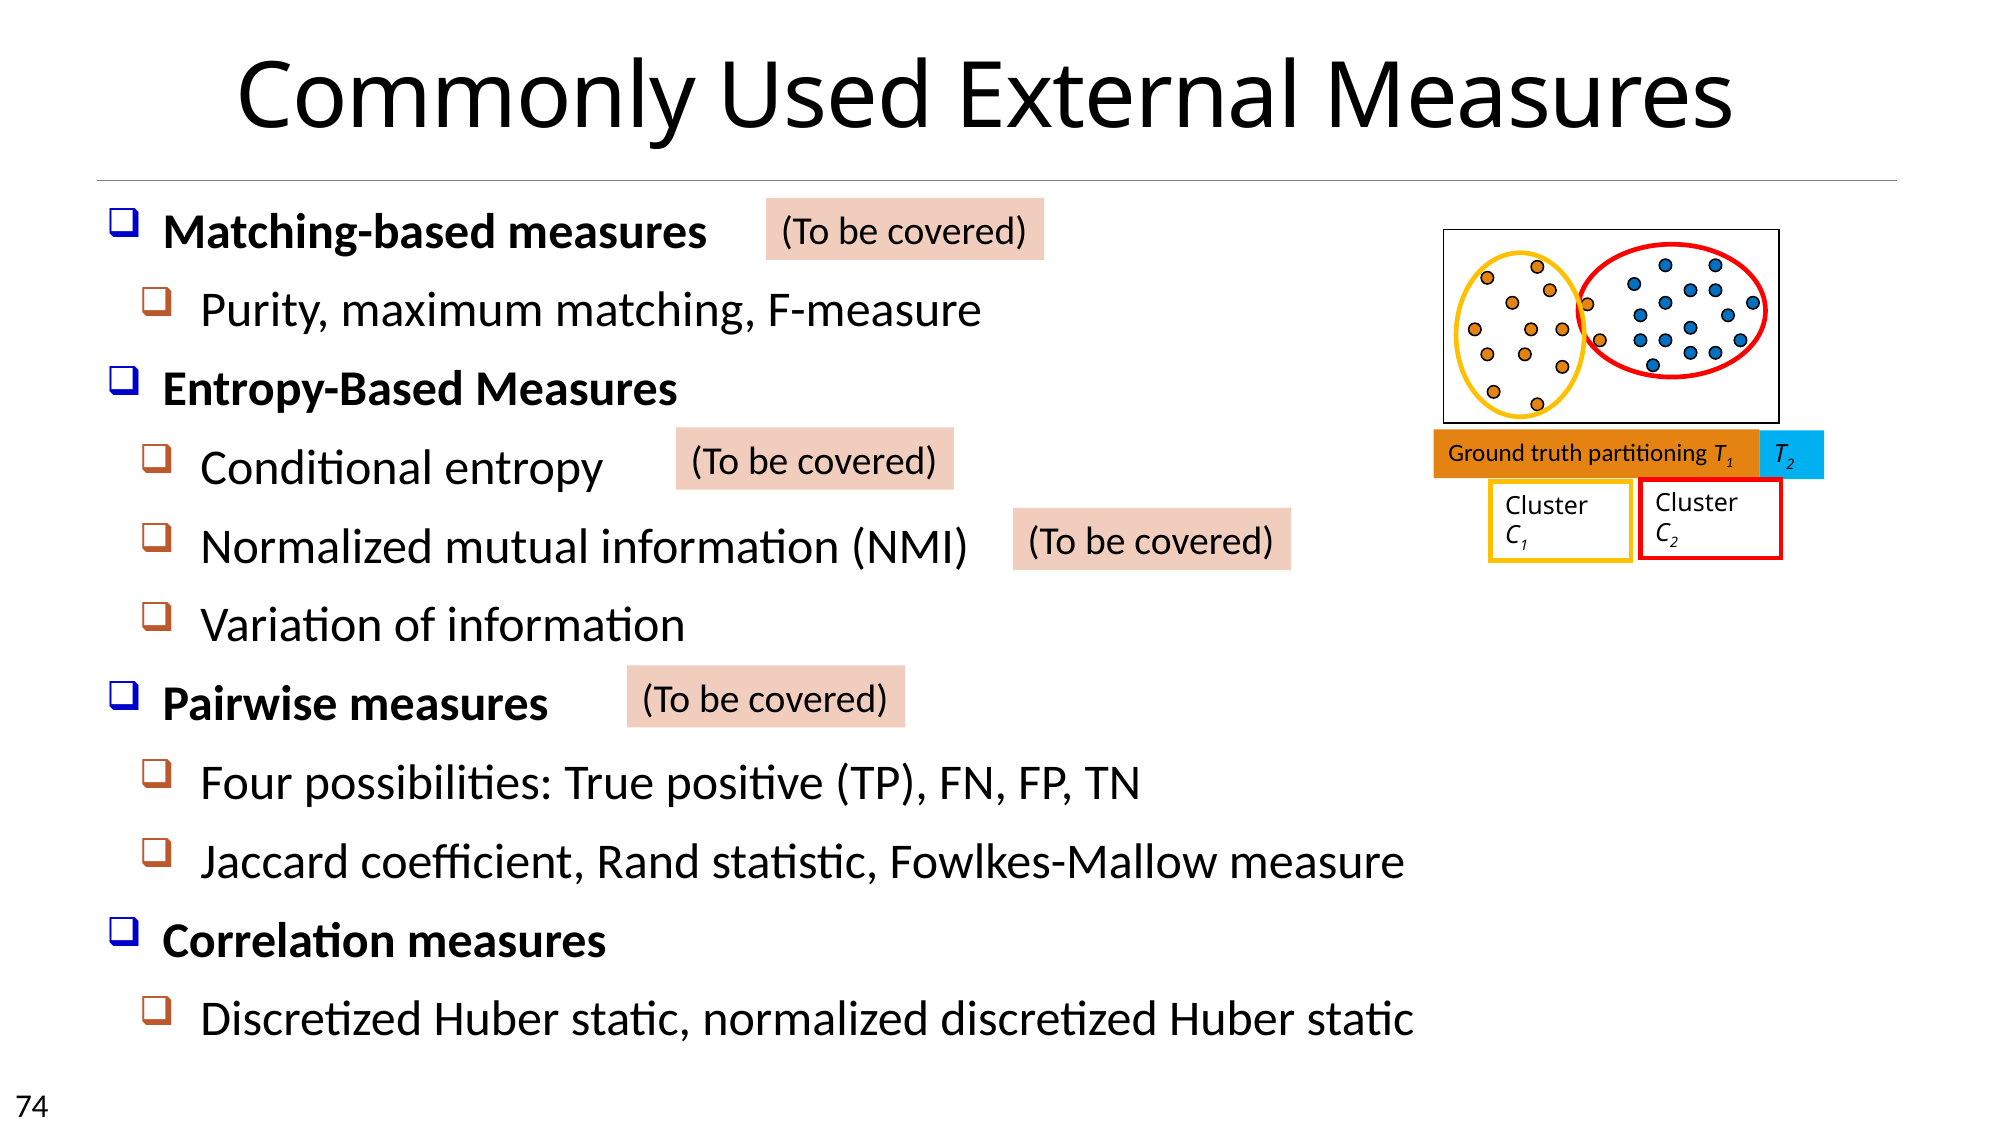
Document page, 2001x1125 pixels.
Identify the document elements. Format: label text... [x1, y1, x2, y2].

text_box (To be covered) [675, 427, 954, 490]
title Commonly Used External Measures [66, 35, 1905, 163]
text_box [1432, 228, 1825, 528]
text_box (To be covered) [626, 665, 906, 728]
text_box (To be covered) [1012, 507, 1292, 570]
text_box (To be covered) [766, 197, 1045, 260]
list Matching-based measures Purity, maximum matching, F-measure Entropy-Based Measures Conditional entropy Normalized mutual information (NMI) Variation of information Pairwise measures Four possibilities: True positive (TP), FN, FP, TN Jaccard coefficient, Rand statistic, Fowlkes-Mallow measure Correlation measures Discretized Huber static, normalized discretized Huber static [91, 190, 1600, 1079]
